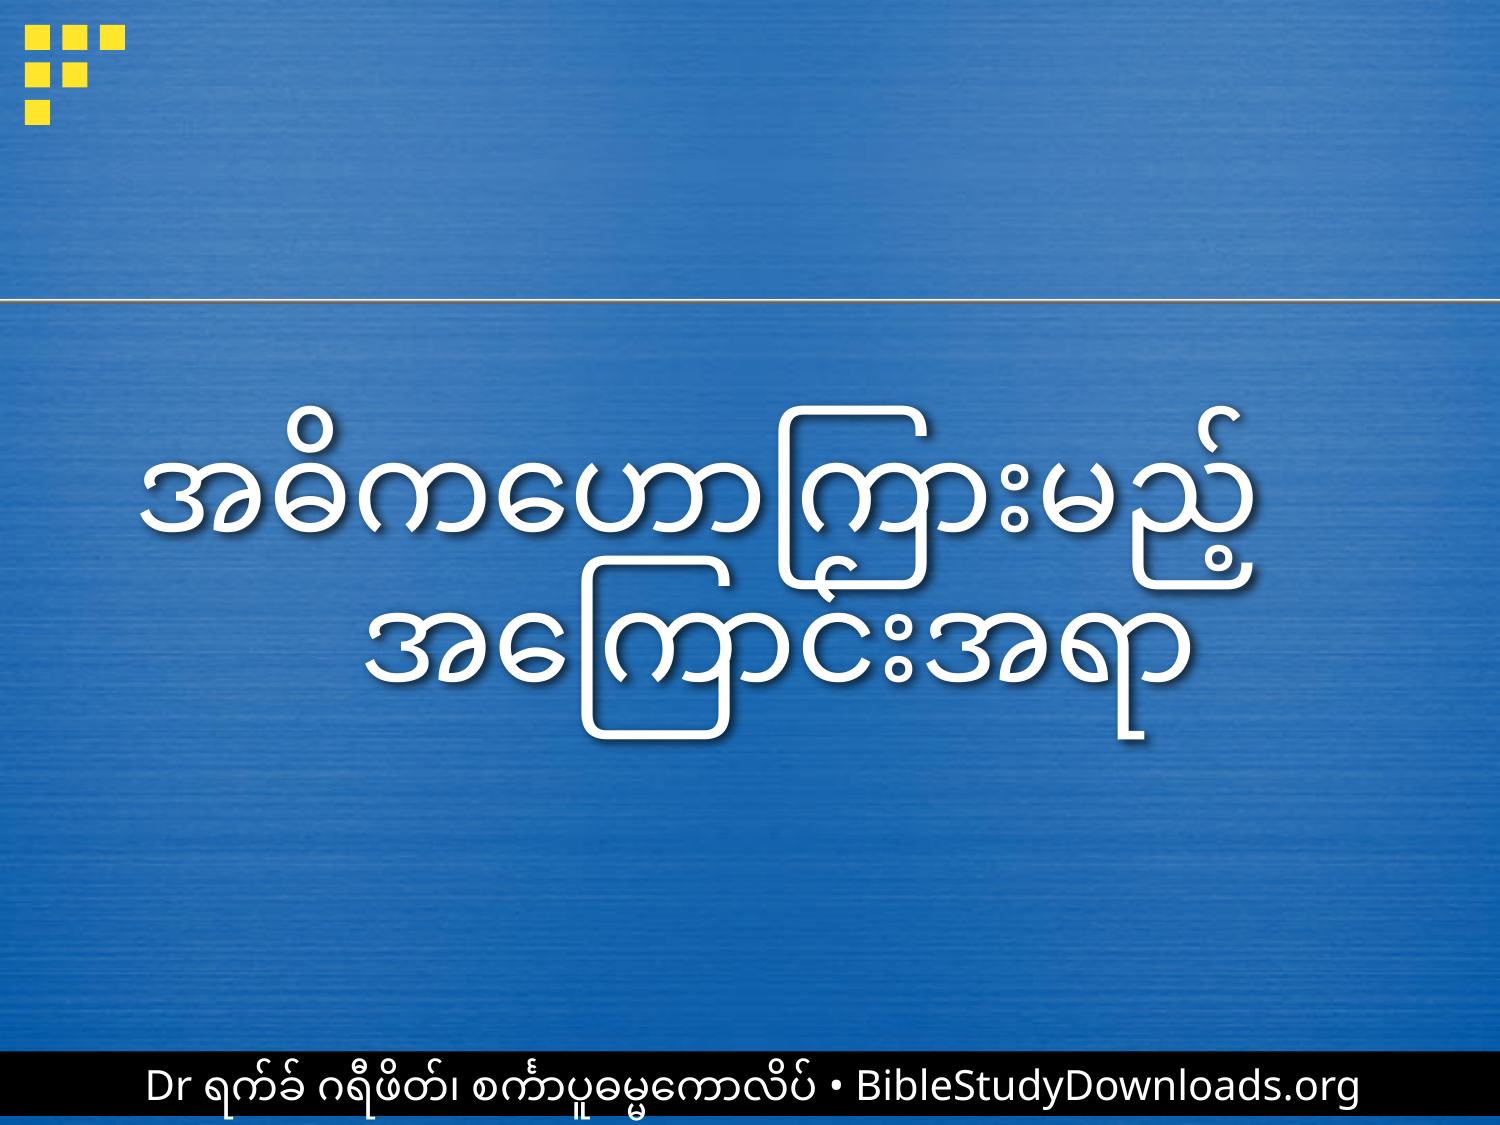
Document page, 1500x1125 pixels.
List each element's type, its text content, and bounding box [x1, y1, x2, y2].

picture [0, 1116, 1500, 1125]
picture [0, 0, 1500, 1051]
title အဓိကဟောကြားမည့် အကြောင်းအရာ [112, 99, 1413, 1013]
text_box Dr ရက်ခ် ဂရီဖိတ်၊ စင်္ကာပူဓမ္မကောလိပ် • BibleStudyDownloads.org [0, 1051, 1500, 1116]
